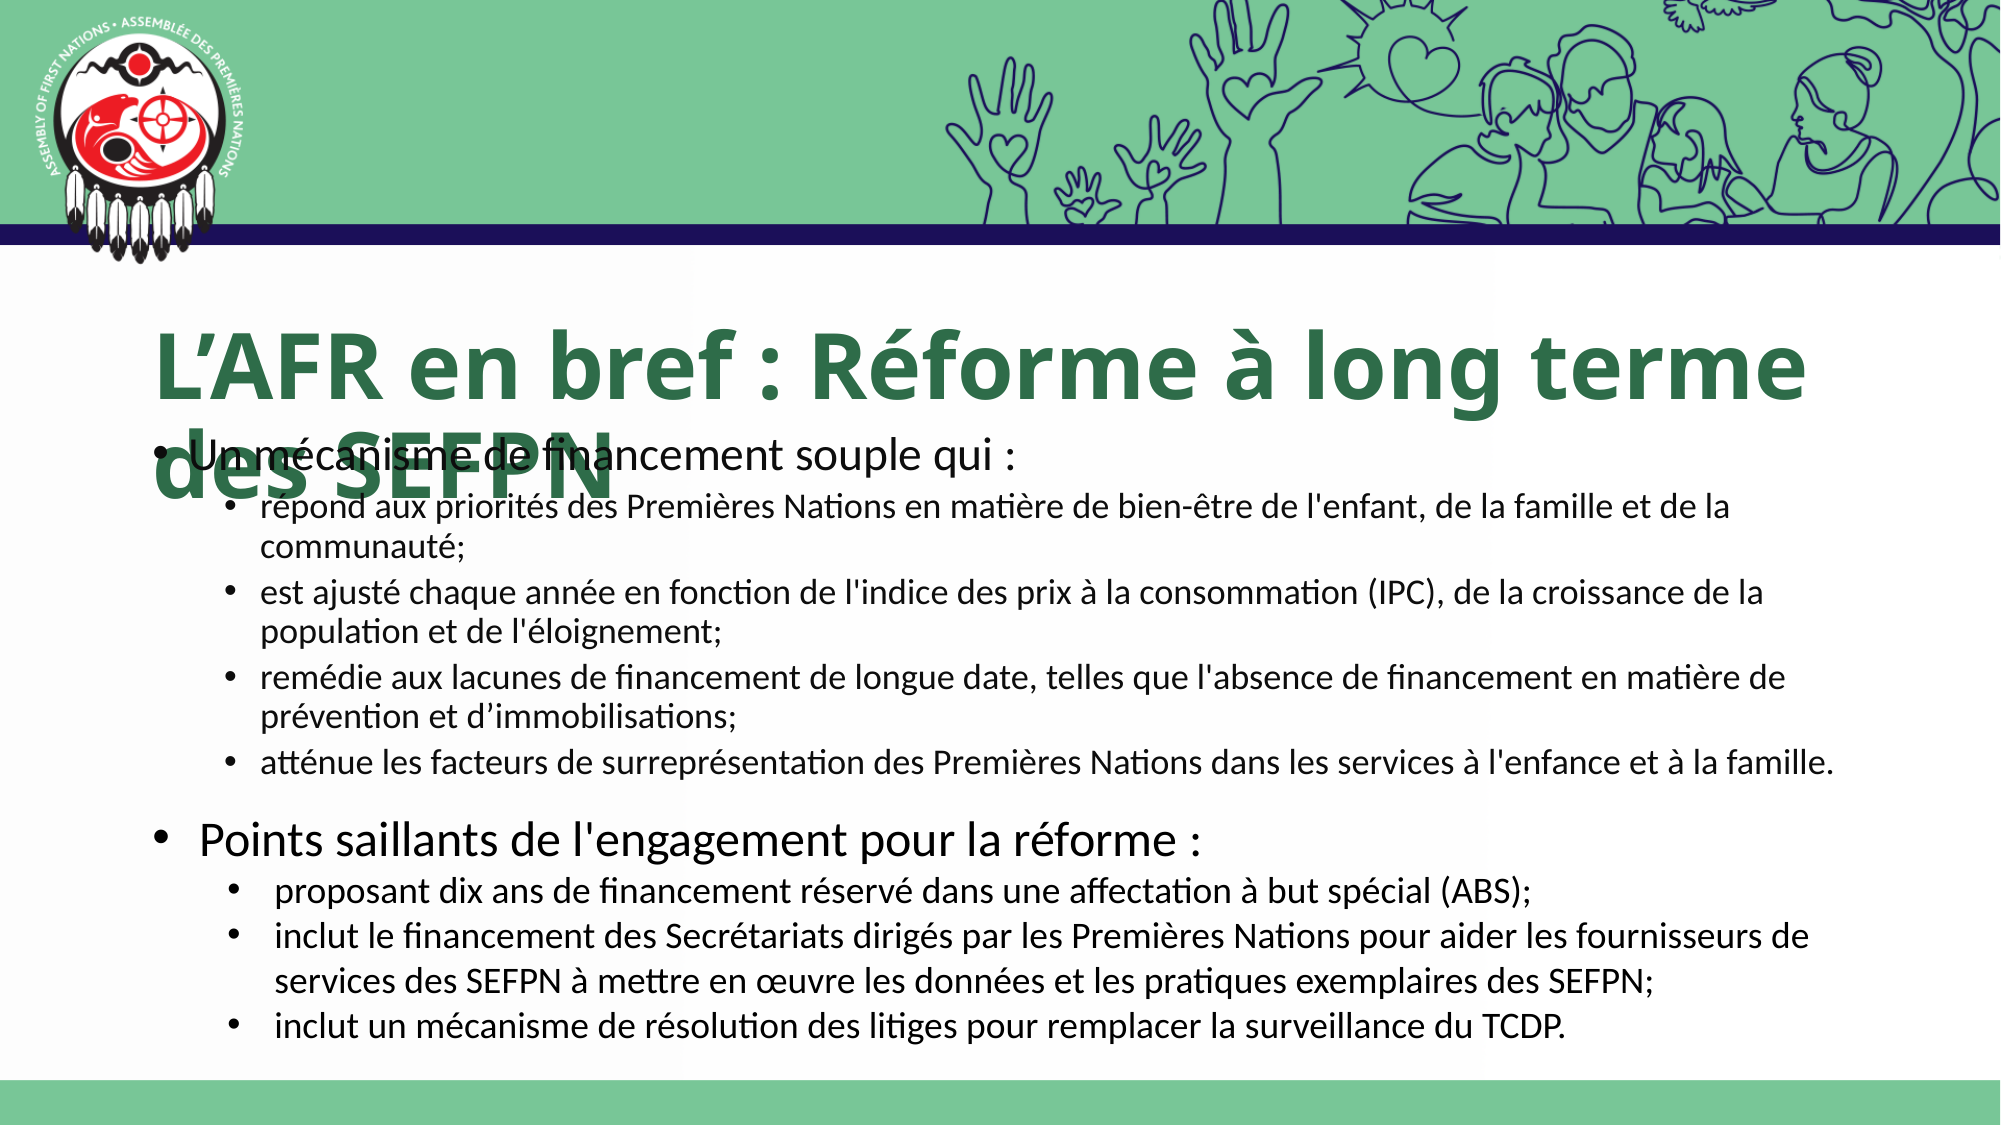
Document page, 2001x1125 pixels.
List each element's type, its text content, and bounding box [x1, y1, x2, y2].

text_box Points saillants de l'engagement pour la réforme : proposant dix ans de financement réservé dans une affectation à but spécial (ABS); inclut le financement des Secrétariats dirigés par les Premières Nations pour aider les fournisseurs de services des SEFPN à mettre en œuvre les données et les pratiques exemplaires des SEFPN; inclut un mécanisme de résolution des litiges pour remplacer la surveillance du TCDP. [137, 798, 1863, 1054]
list Un mécanisme de financement souple qui : répond aux priorités des Premières Nations en matière de bien-être de l'enfant, de la famille et de la communauté; est ajusté chaque année en fonction de l'indice des prix à la consommation (IPC), de la croissance de la population et de l'éloignement; remédie aux lacunes de financement de longue date, telles que l'absence de financement en matière de prévention et d’immobilisations; atténue les facteurs de surreprésentation des Premières Nations dans les services à l'enfance et à la famille. [137, 422, 1863, 798]
title L’AFR en bref : Réforme à long terme des SEFPN [137, 312, 1883, 405]
picture [0, 0, 2001, 1125]
